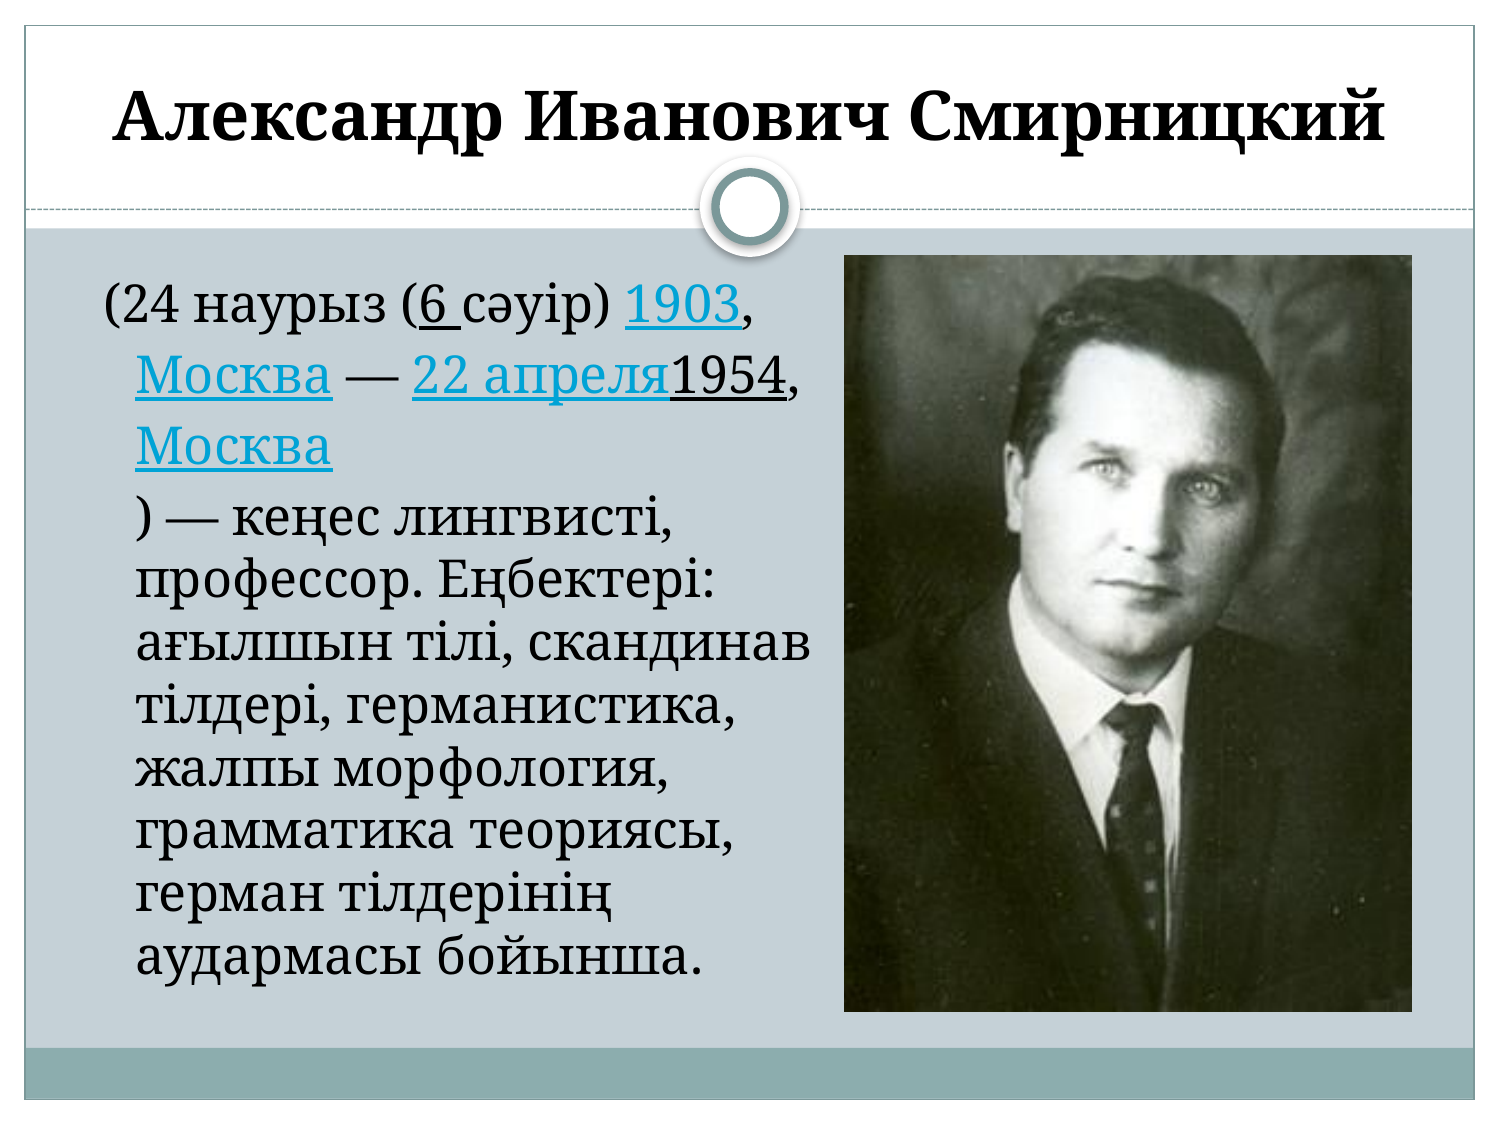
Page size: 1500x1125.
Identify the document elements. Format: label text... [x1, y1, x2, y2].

title Александр Иванович Смирницкий [49, 37, 1450, 162]
picture [844, 255, 1412, 1012]
list (24 наурыз (6 сәуір) 1903, Москва — 22 апреля1954, Москва) — кеңес лингвисті, профессор. Еңбектері: ағылшын тілі, скандинав тілдері, германистика, жалпы морфология, грамматика теориясы, герман тілдерінің аудармасы бойынша. [75, 262, 833, 1005]
